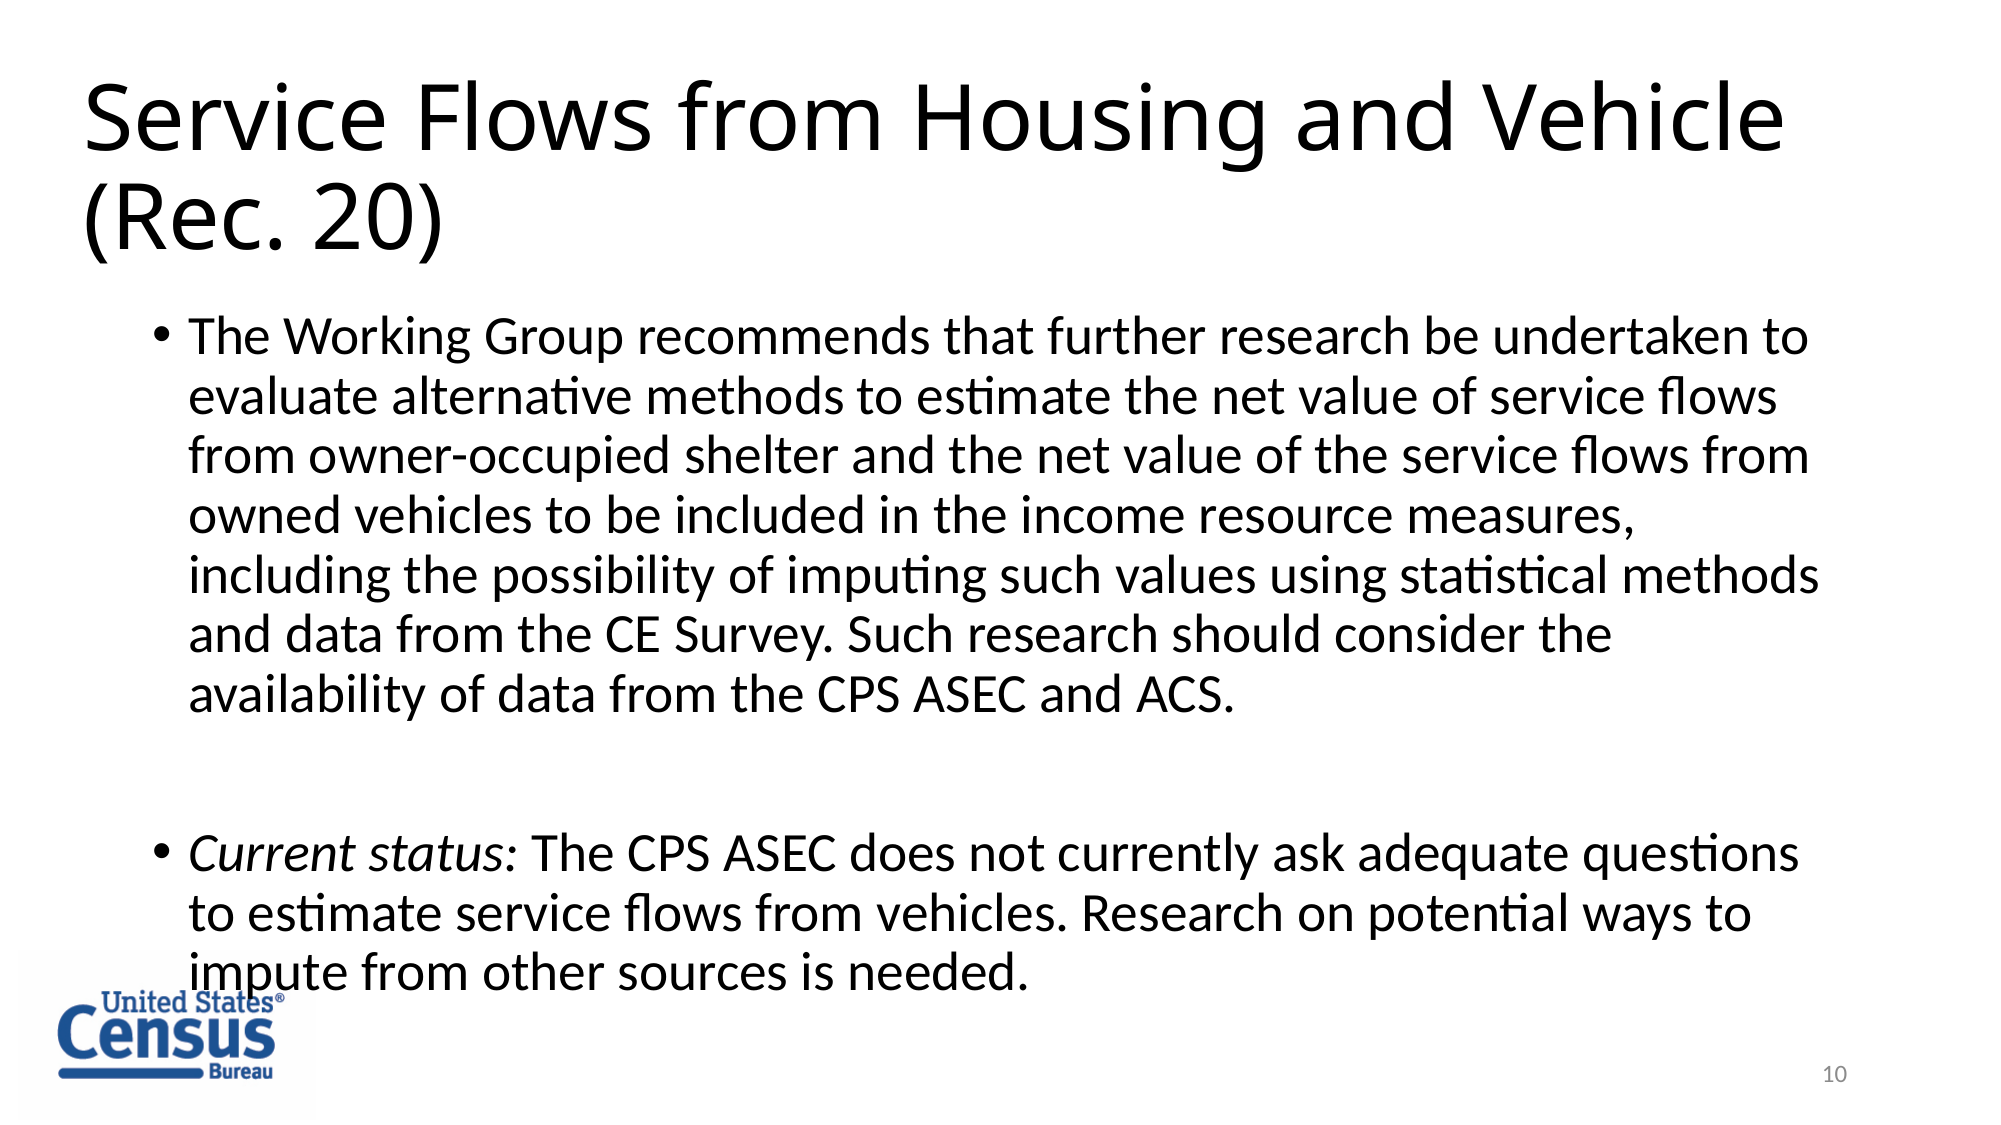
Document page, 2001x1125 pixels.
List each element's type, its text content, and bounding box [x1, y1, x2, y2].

picture [18, 950, 316, 1120]
title Service Flows from Housing and Vehicle (Rec. 20) [68, 61, 1932, 279]
list The Working Group recommends that further research be undertaken to evaluate alternative methods to estimate the net value of service flows from owner-occupied shelter and the net value of the service flows from owned vehicles to be included in the income resource measures, including the possibility of imputing such values using statistical methods and data from the CE Survey. Such research should consider the availability of data from the CPS ASEC and ACS. Current status: The CPS ASEC does not currently ask adequate questions to estimate service flows from vehicles. Research on potential ways to impute from other sources is needed. [137, 299, 1863, 1014]
slide_number 10 [1412, 1042, 1863, 1103]
